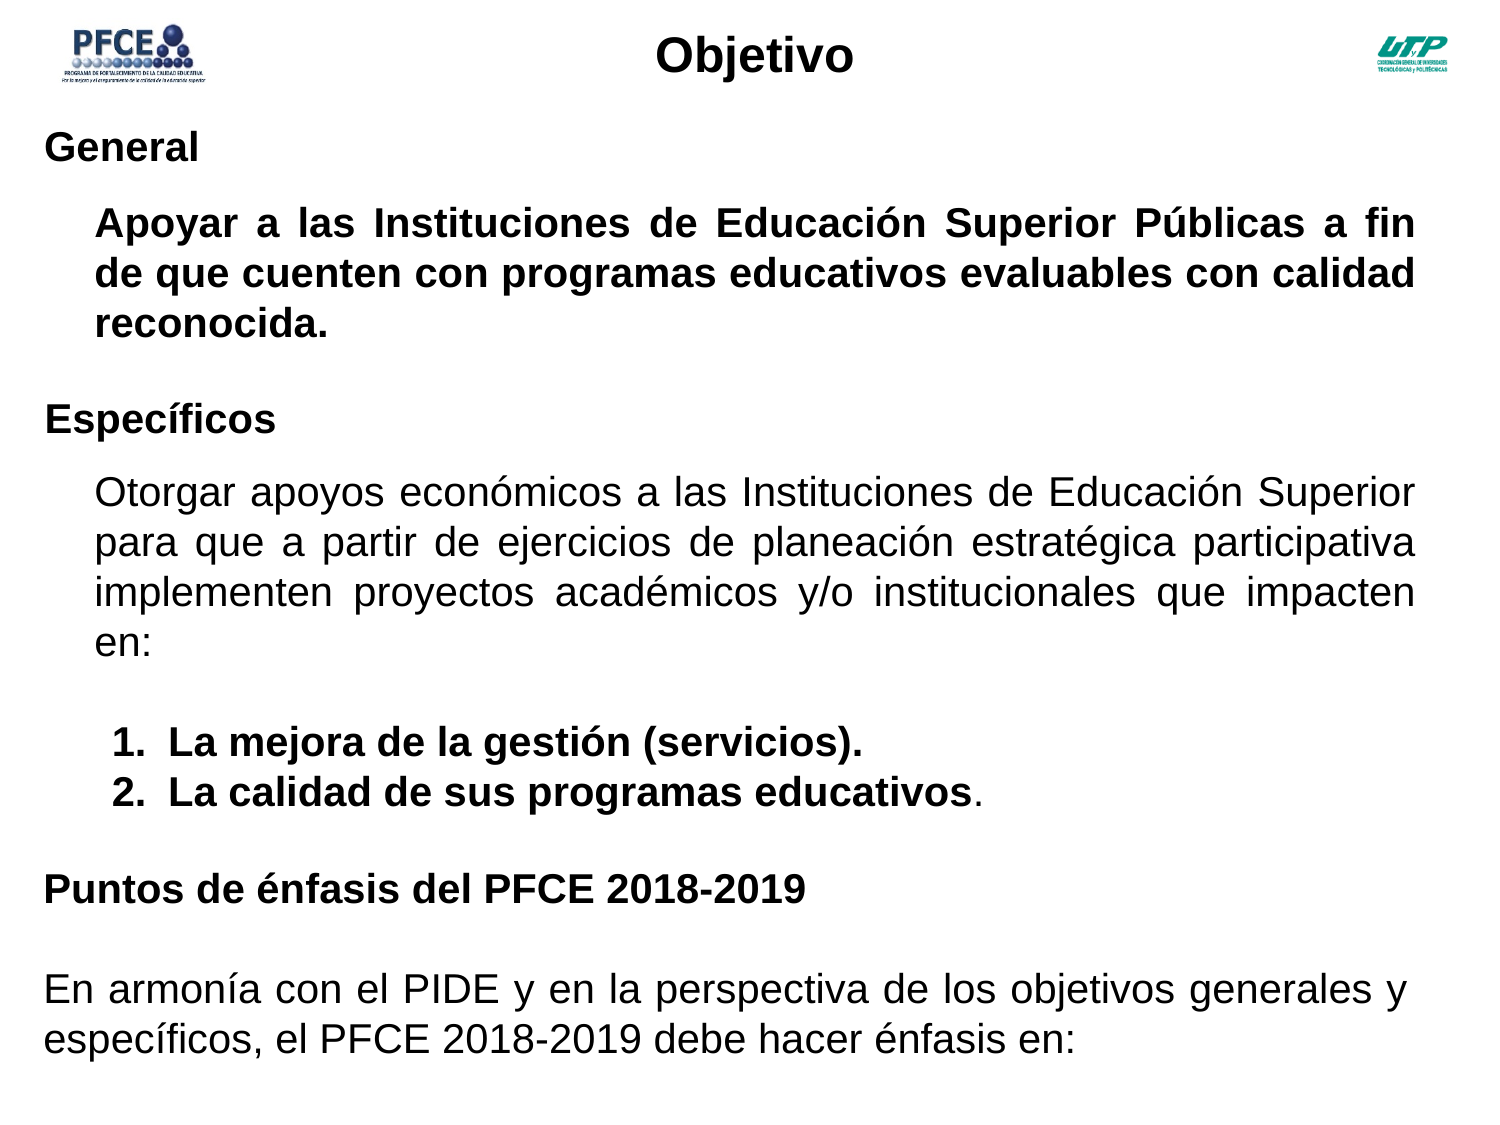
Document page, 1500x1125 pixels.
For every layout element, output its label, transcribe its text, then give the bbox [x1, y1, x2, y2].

picture [57, 18, 209, 84]
text_box Otorgar apoyos económicos a las Instituciones de Educación Superior para que a partir de ejercicios de planeación estratégica participativa implementen proyectos académicos y/o institucionales que impacten en: La mejora de la gestión (servicios). La calidad de sus programas educativos. [79, 457, 1432, 822]
text_box Puntos de énfasis del PFCE 2018-2019 En armonía con el PIDE y en la perspectiva de los objetivos generales y específicos, el PFCE 2018-2019 debe hacer énfasis en: [28, 854, 1424, 1070]
text_box Específicos [29, 384, 292, 450]
text_box Apoyar a las Instituciones de Educación Superior Públicas a fin de que cuenten con programas educativos evaluables con calidad reconocida. [79, 188, 1432, 354]
text_box General [29, 111, 215, 177]
text_box Objetivo [640, 15, 871, 90]
picture [1366, 18, 1457, 84]
